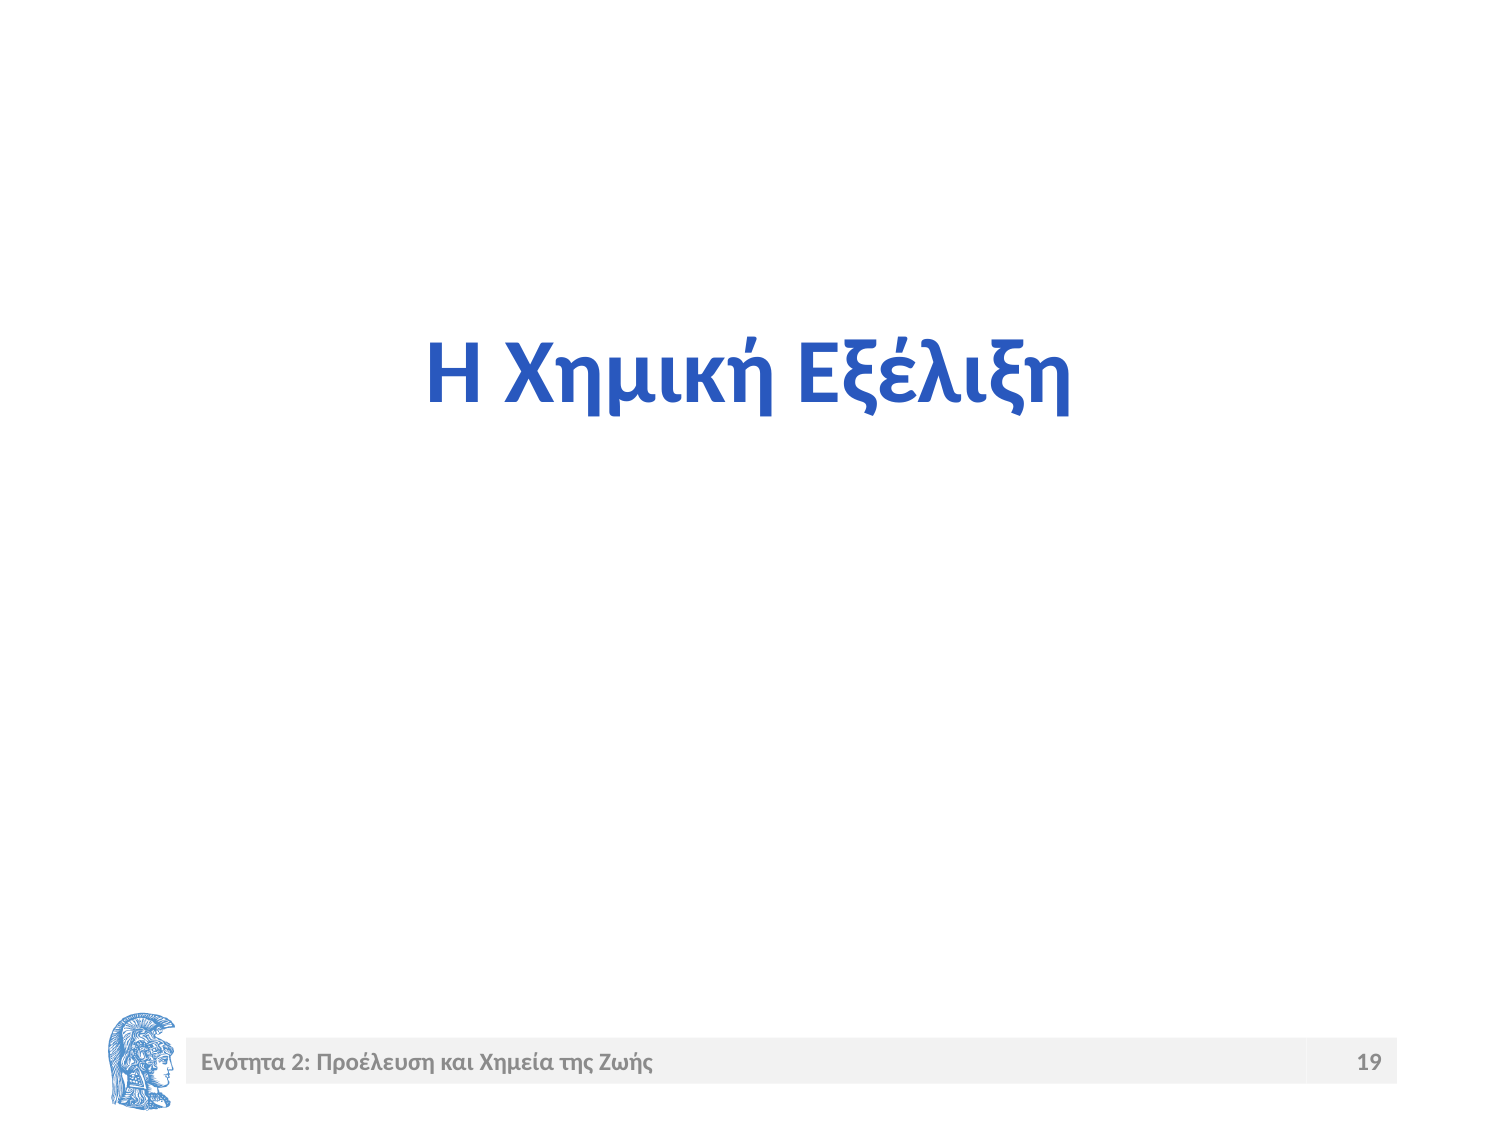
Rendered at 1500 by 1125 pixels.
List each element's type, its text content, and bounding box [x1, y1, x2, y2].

footer Ενότητα 2: Προέλευση και Χημεία της Ζωής [186, 1037, 1306, 1084]
slide_number 19 [1306, 1037, 1397, 1084]
picture [103, 1011, 186, 1114]
title Η Χημική Εξέλιξη [103, 263, 1397, 482]
